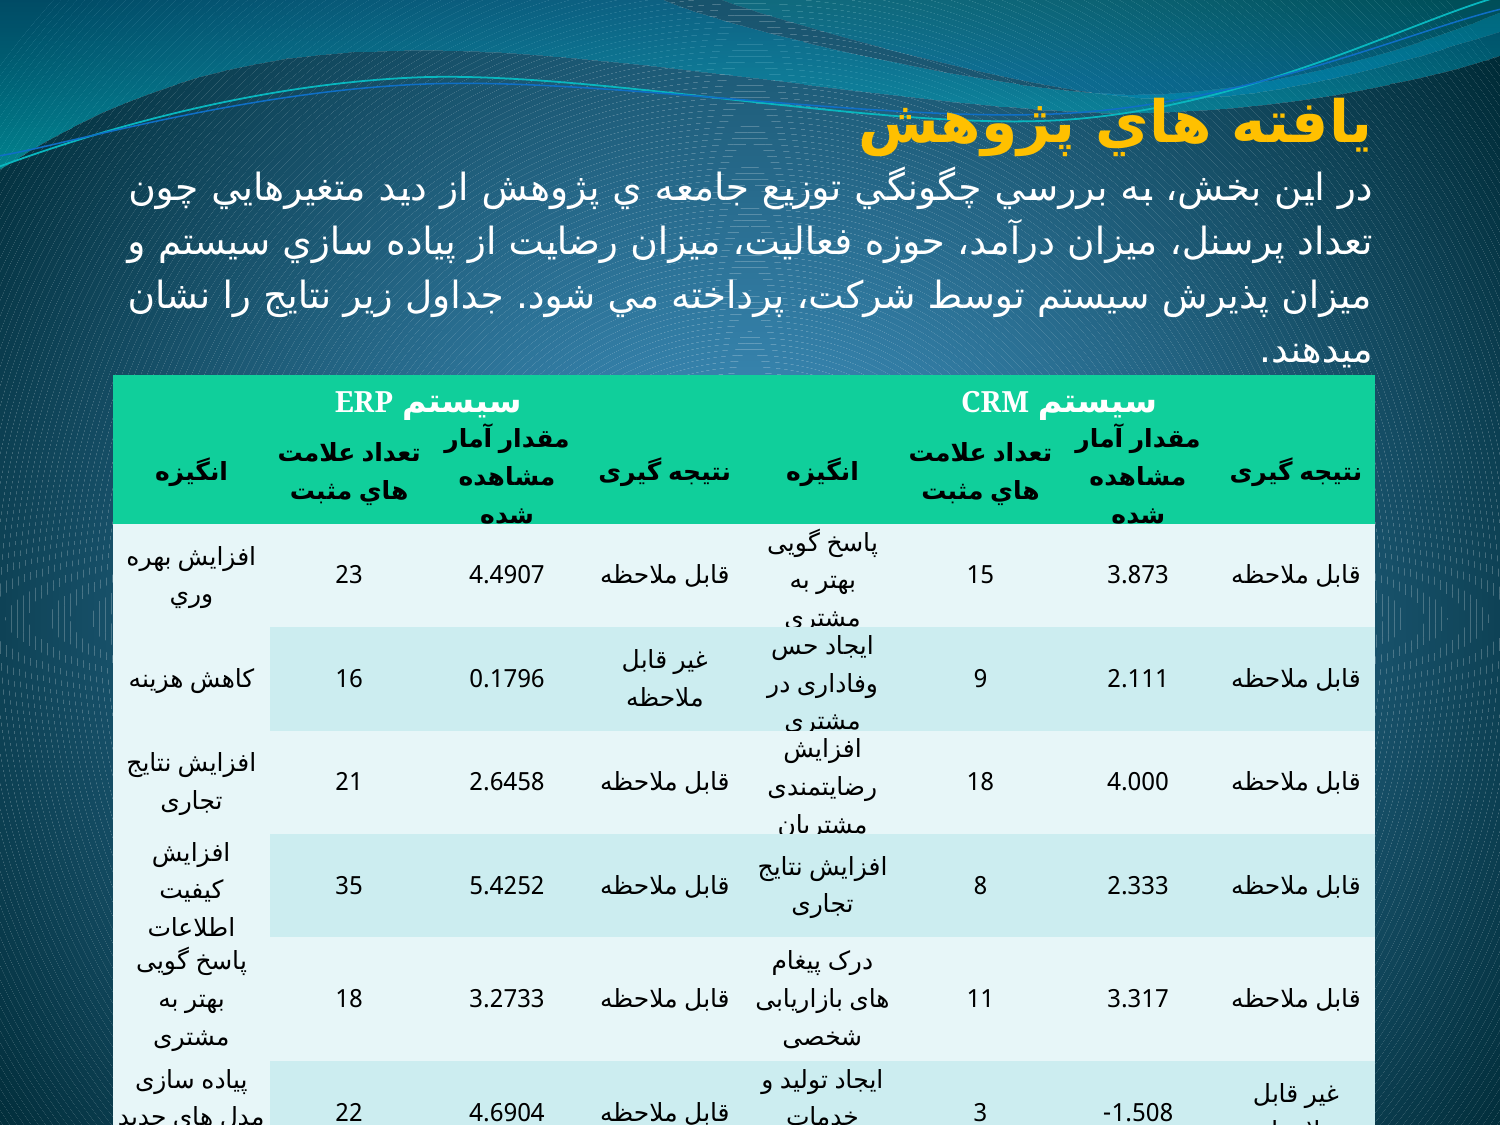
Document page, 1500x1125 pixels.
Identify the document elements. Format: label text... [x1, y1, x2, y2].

table_cell مقدار آمار مشاهده شده [1059, 420, 1217, 524]
table_cell نتیجه گیری [586, 420, 744, 524]
table_cell قابل ملاحظه [1217, 834, 1375, 937]
table_cell 16 [270, 627, 428, 731]
table_cell نتیجه گیری [1217, 420, 1375, 524]
table_cell افزايش بهره وري [113, 524, 270, 627]
table_cell کاهش هزینه [113, 627, 270, 731]
table_cell قابل ملاحظه [586, 834, 744, 937]
table_header سیستم ERP [113, 375, 744, 420]
table_cell پیاده سازی مدل های جدید تجاری [113, 1061, 270, 1125]
table_cell قابل ملاحظه [1217, 524, 1375, 627]
table_cell 8 [901, 834, 1059, 937]
table_cell 18 [270, 937, 428, 1061]
table_cell 11 [901, 937, 1059, 1061]
table_cell غیر قابل ملاحظه [1217, 1061, 1375, 1125]
table_cell پاسخ گویی بهتر به مشتری [744, 524, 901, 627]
table_cell تعداد علامت هاي مثبت [901, 420, 1059, 524]
table_cell 3.317 [1059, 937, 1217, 1061]
table_cell 2.333 [1059, 834, 1217, 937]
table_cell 9 [901, 627, 1059, 731]
table_cell پاسخ گویی بهتر به مشتری [113, 937, 270, 1061]
table_cell 0.1796 [428, 627, 586, 731]
text_box يافته هاي پژوهش در اين بخش، به بررسي چگونگي توزيع جامعه ي پژوهش از ديد متغيرهايي چون تعداد پرسنل، ميزان درآمد، حوزه فعاليت، ميزان رضايت از پياده سازي سيستم و ميزان پذيرش سيستم توسط شركت، پرداخته مي شود. جداول زير نتايج را نشان ميدهند. انگیزه های پیاده سازی در دو سیستم ERP و CRM [112, 62, 1388, 425]
table_cell 4.4907 [428, 524, 586, 627]
table_cell 3 [901, 1061, 1059, 1125]
table_header سیستم CRM [744, 375, 1375, 420]
table_cell افزایش نتایج تجاری [113, 731, 270, 834]
table_cell درک پیغام های بازاریابی شخصی [744, 937, 901, 1061]
table_cell 22 [270, 1061, 428, 1125]
table_cell قابل ملاحظه [1217, 937, 1375, 1061]
table_cell قابل ملاحظه [586, 1061, 744, 1125]
table_cell ایجاد تولید و خدمات شخصی [744, 1061, 901, 1125]
table_cell افزایش کیفیت اطلاعات [113, 834, 270, 937]
table_cell 23 [270, 524, 428, 627]
table_cell 2.6458 [428, 731, 586, 834]
table_cell 4.6904 [428, 1061, 586, 1125]
table_cell قابل ملاحظه [586, 731, 744, 834]
table_cell مقدار آمار مشاهده شده [428, 420, 586, 524]
table_cell 4.000 [1059, 731, 1217, 834]
table_cell 18 [901, 731, 1059, 834]
table_cell قابل ملاحظه [1217, 731, 1375, 834]
table_cell انگيزه [744, 420, 901, 524]
table_cell 3.2733 [428, 937, 586, 1061]
table_cell قابل ملاحظه [586, 524, 744, 627]
table_cell 1.508- [1059, 1061, 1217, 1125]
table_cell افزایش رضایتمندی مشتریان [744, 731, 901, 834]
table_cell افزایش نتایج تجاری [744, 834, 901, 937]
table_cell انگيزه [113, 420, 270, 524]
table_cell قابل ملاحظه [1217, 627, 1375, 731]
table_cell 21 [270, 731, 428, 834]
table_cell قابل ملاحظه [586, 937, 744, 1061]
table_cell 2.111 [1059, 627, 1217, 731]
table_cell تعداد علامت هاي مثبت [270, 420, 428, 524]
table_cell 5.4252 [428, 834, 586, 937]
table_cell 15 [901, 524, 1059, 627]
table_cell ایجاد حس وفاداری در مشتری [744, 627, 901, 731]
table_cell 3.873 [1059, 524, 1217, 627]
table_cell 35 [270, 834, 428, 937]
table_cell غیر قابل ملاحظه [586, 627, 744, 731]
